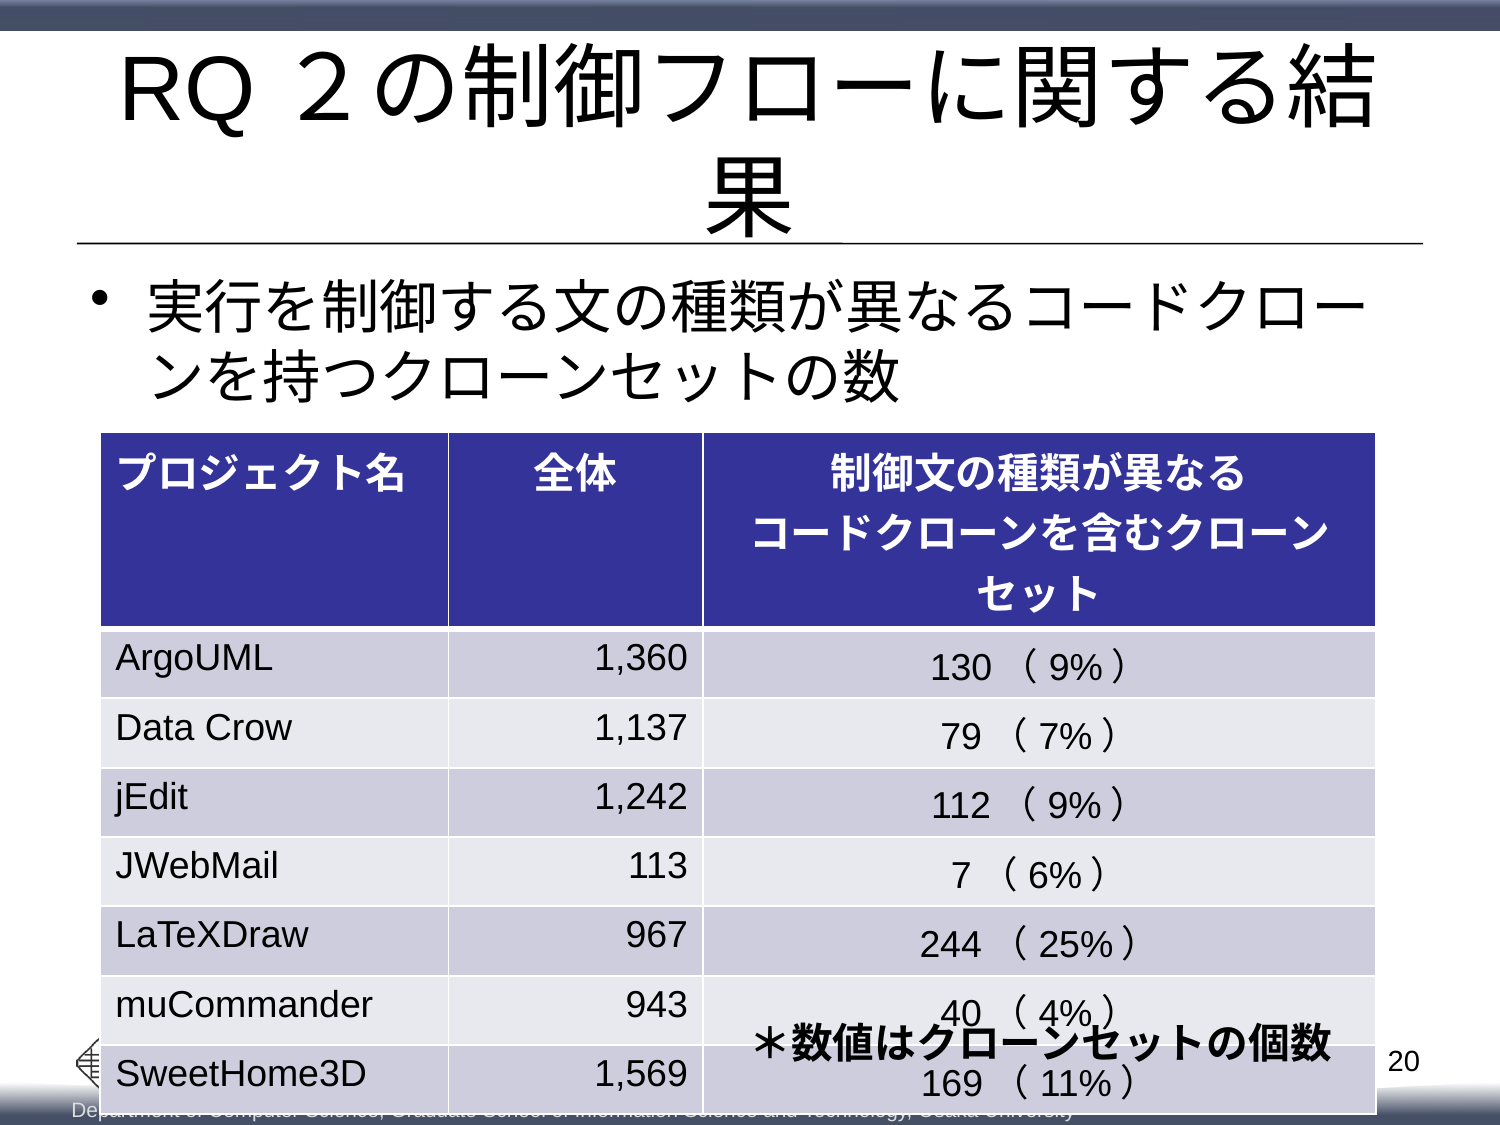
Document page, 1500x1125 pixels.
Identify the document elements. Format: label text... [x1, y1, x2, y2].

table_cell 1,360 [449, 632, 702, 697]
table_cell SweetHome3D [101, 1046, 448, 1113]
slide_number 20 [1377, 1034, 1436, 1083]
table_header 制御文の種類が異なる コードクローンを含むクローンセット [704, 433, 1375, 626]
table_cell 7（6%） [704, 838, 1375, 905]
table_cell 1,242 [449, 769, 702, 836]
table_cell 112（9%） [704, 769, 1375, 836]
table_cell JWebMail [101, 838, 448, 905]
table_cell 130（9%） [704, 632, 1375, 697]
table_cell Data Crow [101, 699, 448, 767]
table_cell 943 [449, 977, 702, 1044]
table_cell 244（25%） [704, 907, 1375, 975]
table_cell LaTeXDraw [101, 907, 448, 975]
list 実行を制御する文の種類が異なるコードクローンを持つクローンセットの数 [74, 262, 1426, 1006]
text_box ＊数値はクローンセットの個数 [734, 1009, 1347, 1075]
picture [0, 1033, 1500, 1125]
table_cell 79（7%） [704, 699, 1375, 767]
picture [0, 0, 1500, 31]
table_cell 1,569 [449, 1046, 702, 1113]
table_cell 1,137 [449, 699, 702, 767]
table_cell 169（11%） [704, 1046, 1375, 1113]
table_header プロジェクト名 [101, 433, 448, 626]
title RQ２の制御フローに関する結果 [74, 44, 1424, 233]
table_cell jEdit [101, 769, 448, 836]
table_cell muCommander [101, 977, 448, 1044]
table_cell 40（4%） [704, 977, 1375, 1044]
table_cell 113 [449, 838, 702, 905]
table_cell 967 [449, 907, 702, 975]
table_cell ArgoUML [101, 632, 448, 697]
table_header 全体 [449, 433, 702, 626]
